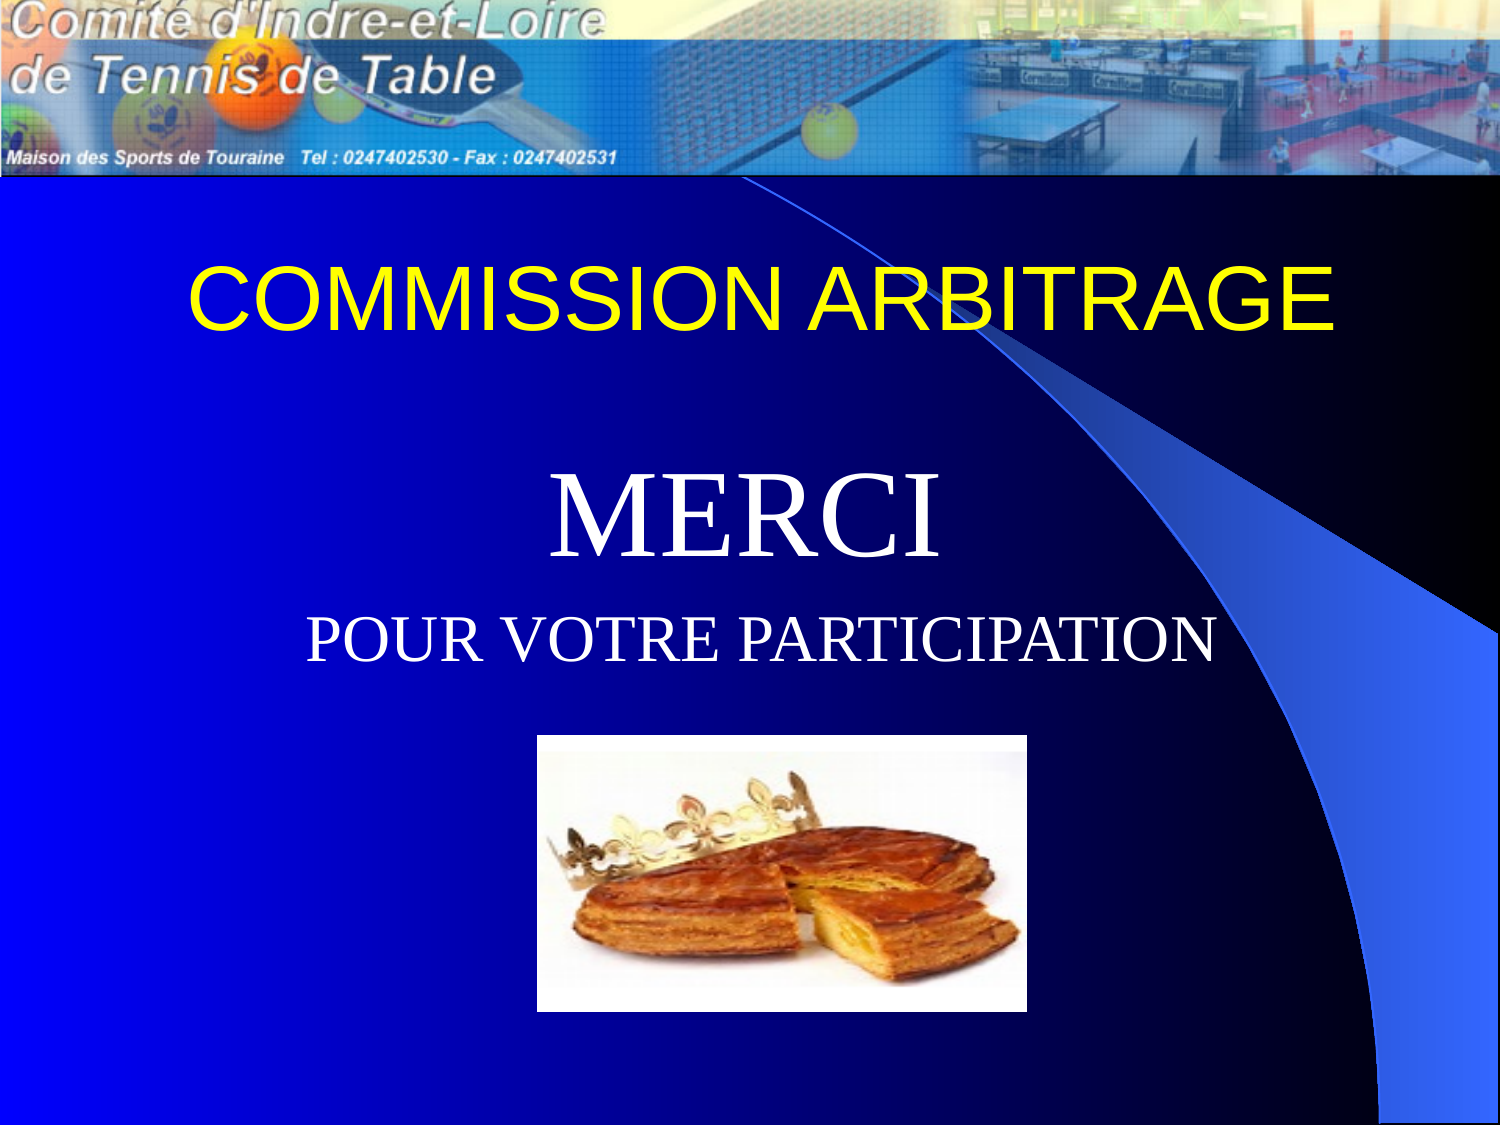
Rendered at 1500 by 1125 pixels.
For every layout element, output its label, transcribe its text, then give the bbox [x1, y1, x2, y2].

title COMMISSION ARBITRAGE [124, 199, 1401, 388]
picture [537, 735, 1027, 1012]
picture [0, 0, 1500, 177]
list MERCI POUR VOTRE PARTICIPATION [125, 423, 1400, 1012]
